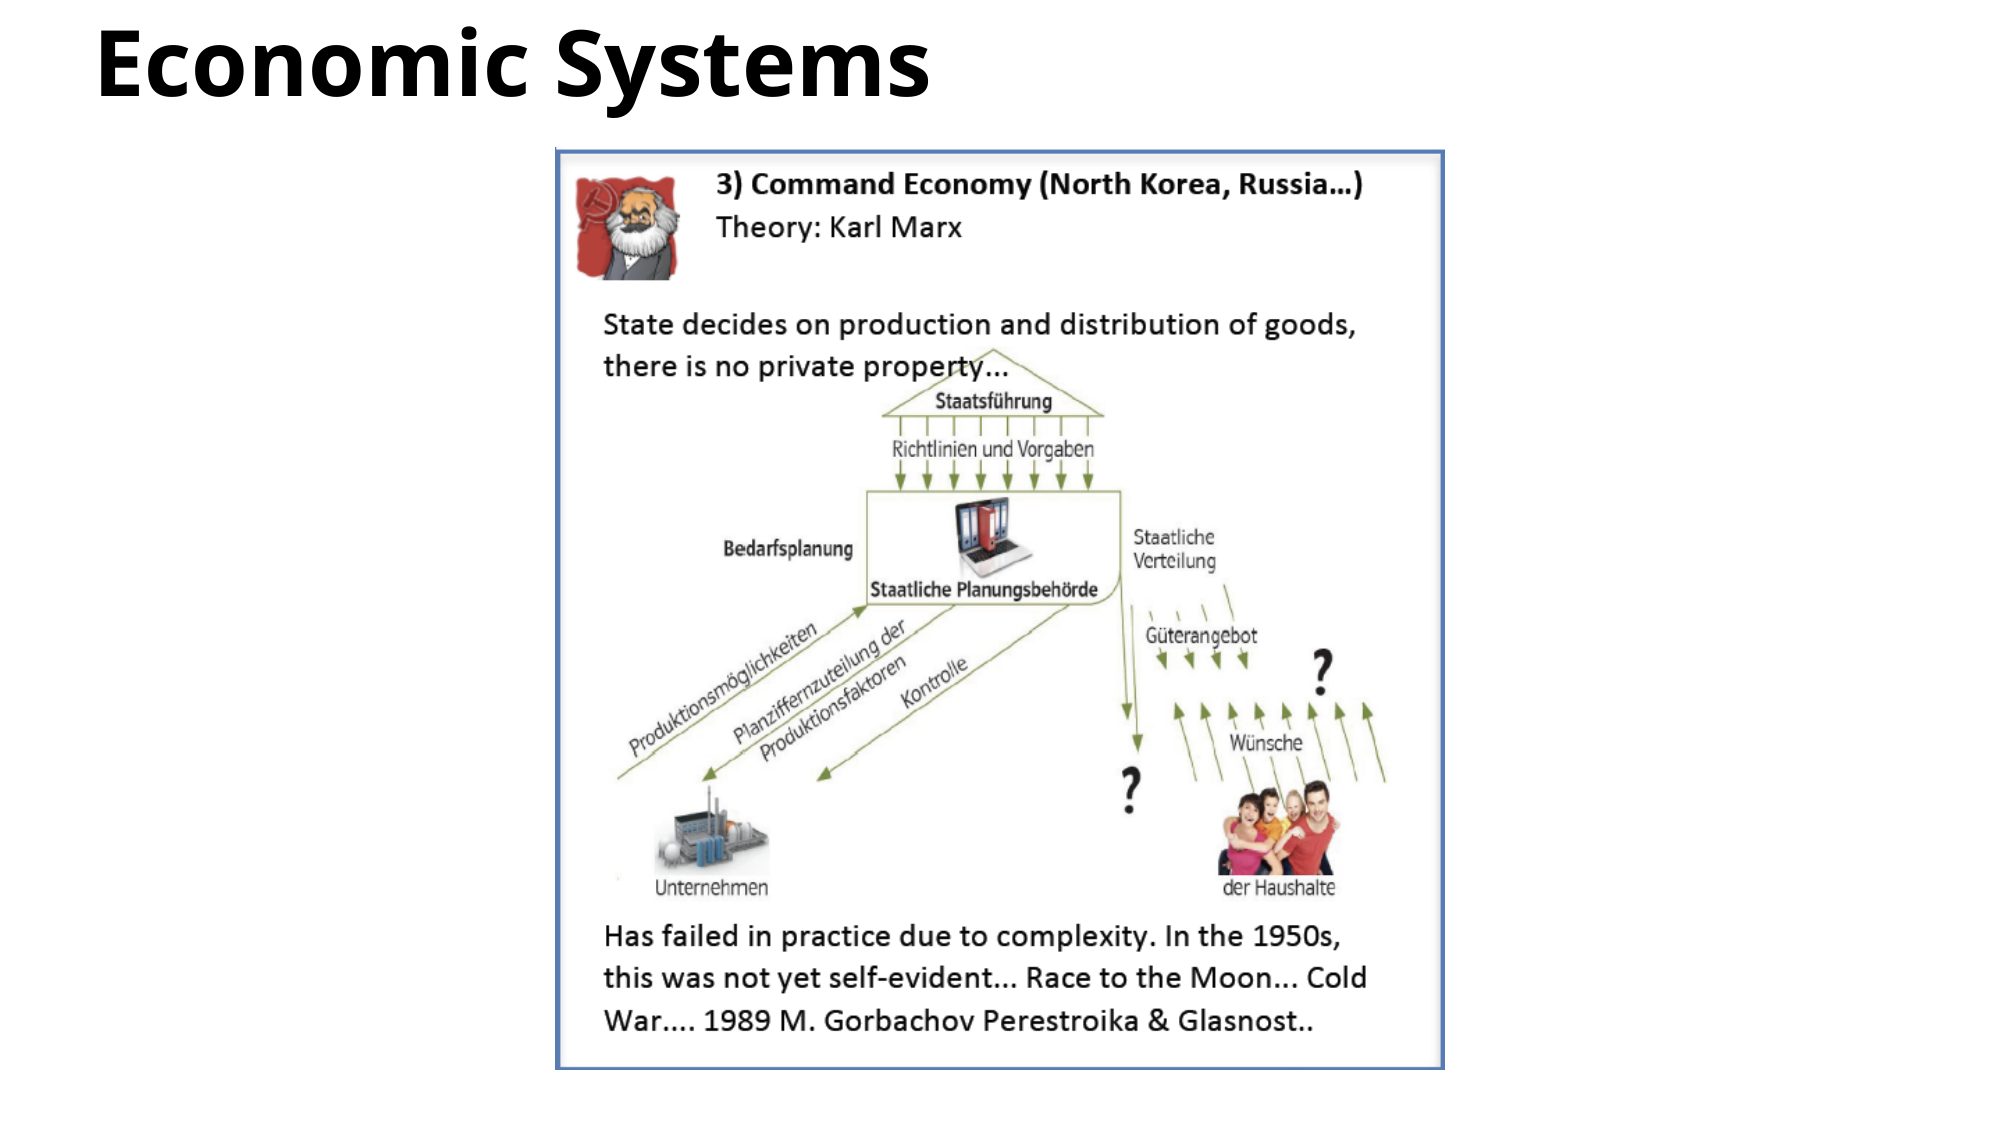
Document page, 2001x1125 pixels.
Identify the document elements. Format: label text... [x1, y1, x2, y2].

picture [555, 147, 1445, 1070]
text_box Economic Systems [78, 10, 1804, 228]
